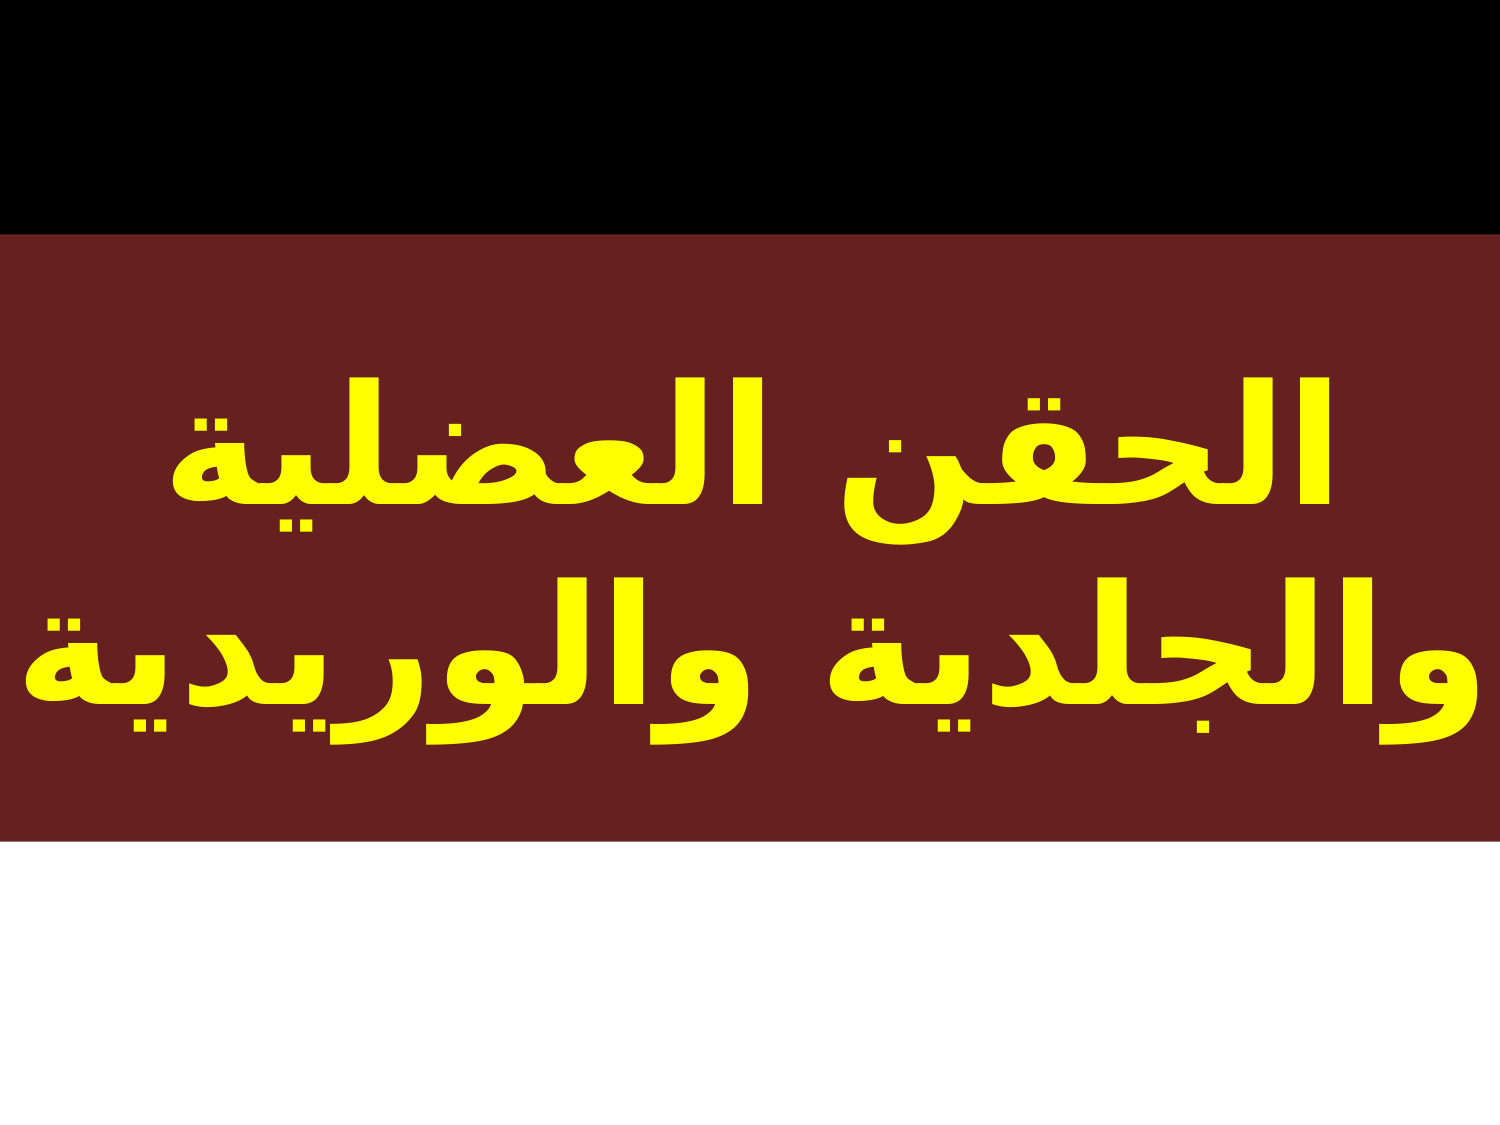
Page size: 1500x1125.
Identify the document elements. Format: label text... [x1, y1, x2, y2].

title الحقن العضلية والجلدية والوريدية [0, 234, 1500, 842]
